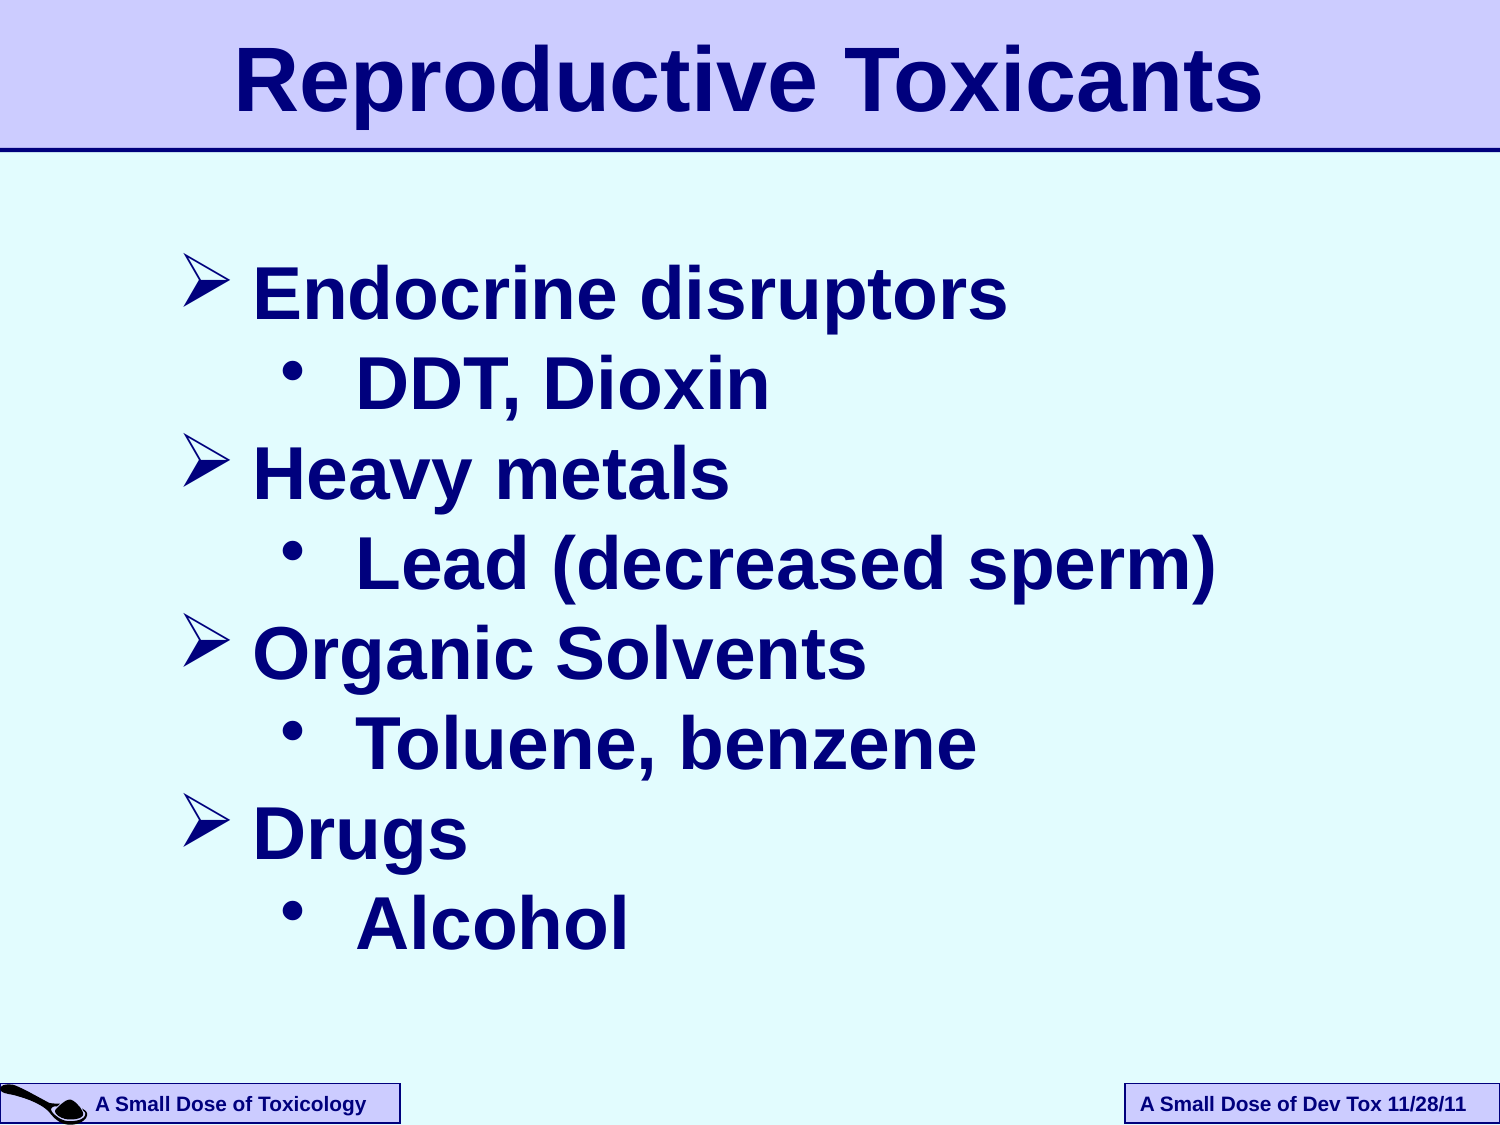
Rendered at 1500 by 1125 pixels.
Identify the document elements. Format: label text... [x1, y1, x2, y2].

text_box Endocrine disruptors DDT, Dioxin Heavy metals Lead (decreased sperm) Organic Solvents Toluene, benzene Drugs Alcohol [162, 237, 1338, 972]
title Reproductive Toxicants [24, 12, 1476, 138]
